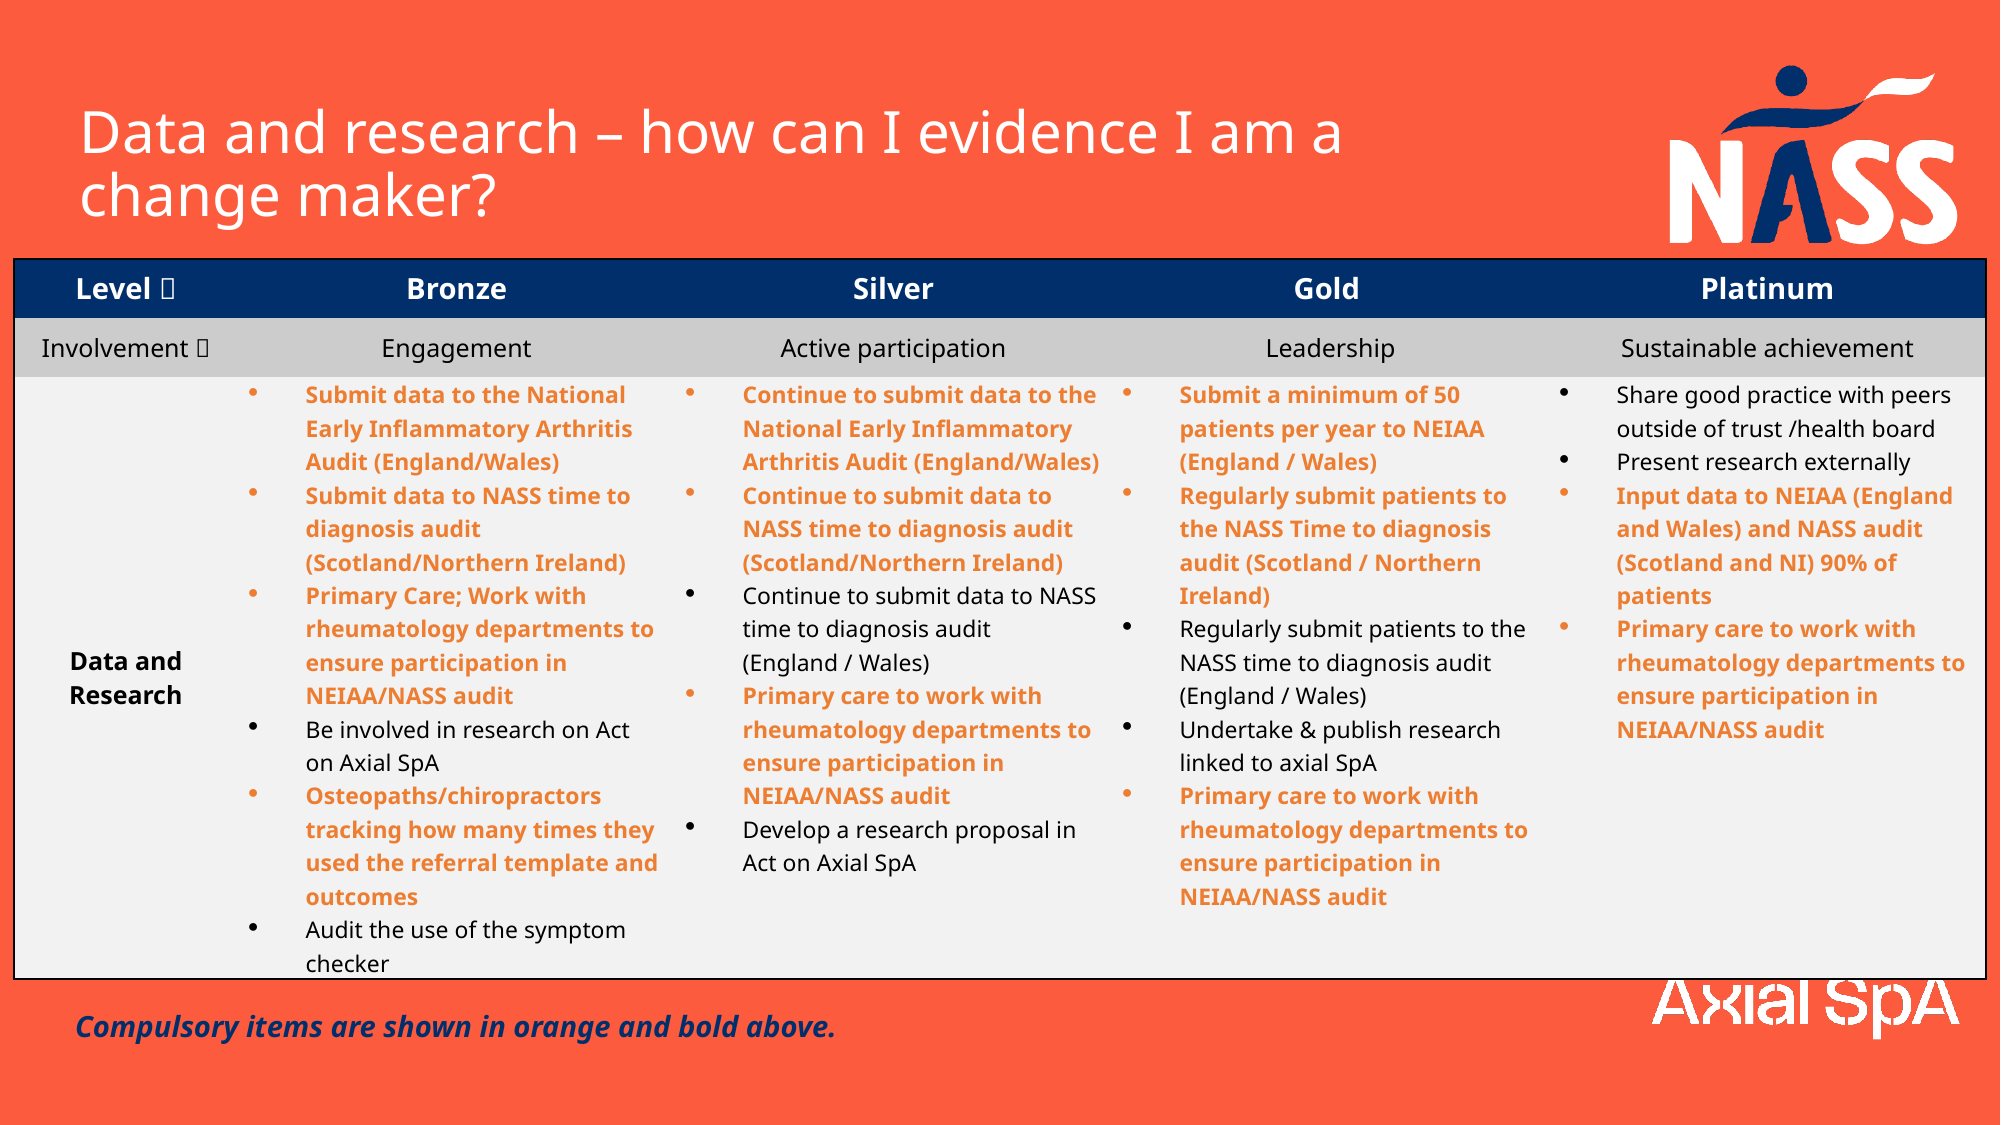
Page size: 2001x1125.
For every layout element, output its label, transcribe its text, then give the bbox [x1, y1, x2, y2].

table_cell Data and Research [15, 377, 238, 978]
table_cell Submit a minimum of 50 patients per year to NEIAA (England / Wales) Regularly submit patients to the NASS Time to diagnosis audit (Scotland / Northern Ireland) Regularly submit patients to the NASS time to diagnosis audit (England / Wales) Undertake & publish research linked to axial SpA Primary care to work with rheumatology departments to ensure participation in NEIAA/NASS audit [1112, 377, 1549, 978]
text_box Compulsory items are shown in orange and bold above. [29, 1000, 1908, 1106]
table_cell Submit data to the National Early Inflammatory Arthritis Audit (England/Wales) Submit data to NASS time to diagnosis audit (Scotland/Northern Ireland) Primary Care; Work with rheumatology departments to ensure participation in NEIAA/NASS audit Be involved in research on Act on Axial SpA Osteopaths/chiropractors tracking how many times they used the referral template and outcomes Audit the use of the symptom checker [238, 377, 675, 978]
table_cell Active participation [675, 318, 1112, 377]
table_cell Involvement  [15, 318, 238, 377]
table_header Silver [675, 260, 1112, 318]
text_box Data and research – how can I evidence I am a change maker? [79, 93, 1506, 240]
table_cell Continue to submit data to the National Early Inflammatory Arthritis Audit (England/Wales) Continue to submit data to NASS time to diagnosis audit (Scotland/Northern Ireland) Continue to submit data to NASS time to diagnosis audit (England / Wales) Primary care to work with rheumatology departments to ensure participation in NEIAA/NASS audit Develop a research proposal in Act on Axial SpA [675, 377, 1112, 978]
picture [1658, 59, 1959, 250]
table_header Level  [15, 260, 238, 318]
table_header Gold [1112, 260, 1549, 318]
table_header Bronze [238, 260, 675, 318]
table_cell Share good practice with peers outside of trust /health board Present research externally Input data to NEIAA (England and Wales) and NASS audit (Scotland and NI) 90% of patients Primary care to work with rheumatology departments to ensure participation in NEIAA/NASS audit [1549, 377, 1985, 978]
table_cell Sustainable achievement [1549, 318, 1985, 377]
table_cell Engagement [238, 318, 675, 377]
picture [1602, 871, 2001, 1073]
table_header Platinum [1549, 260, 1985, 318]
table_cell Leadership [1112, 318, 1549, 377]
